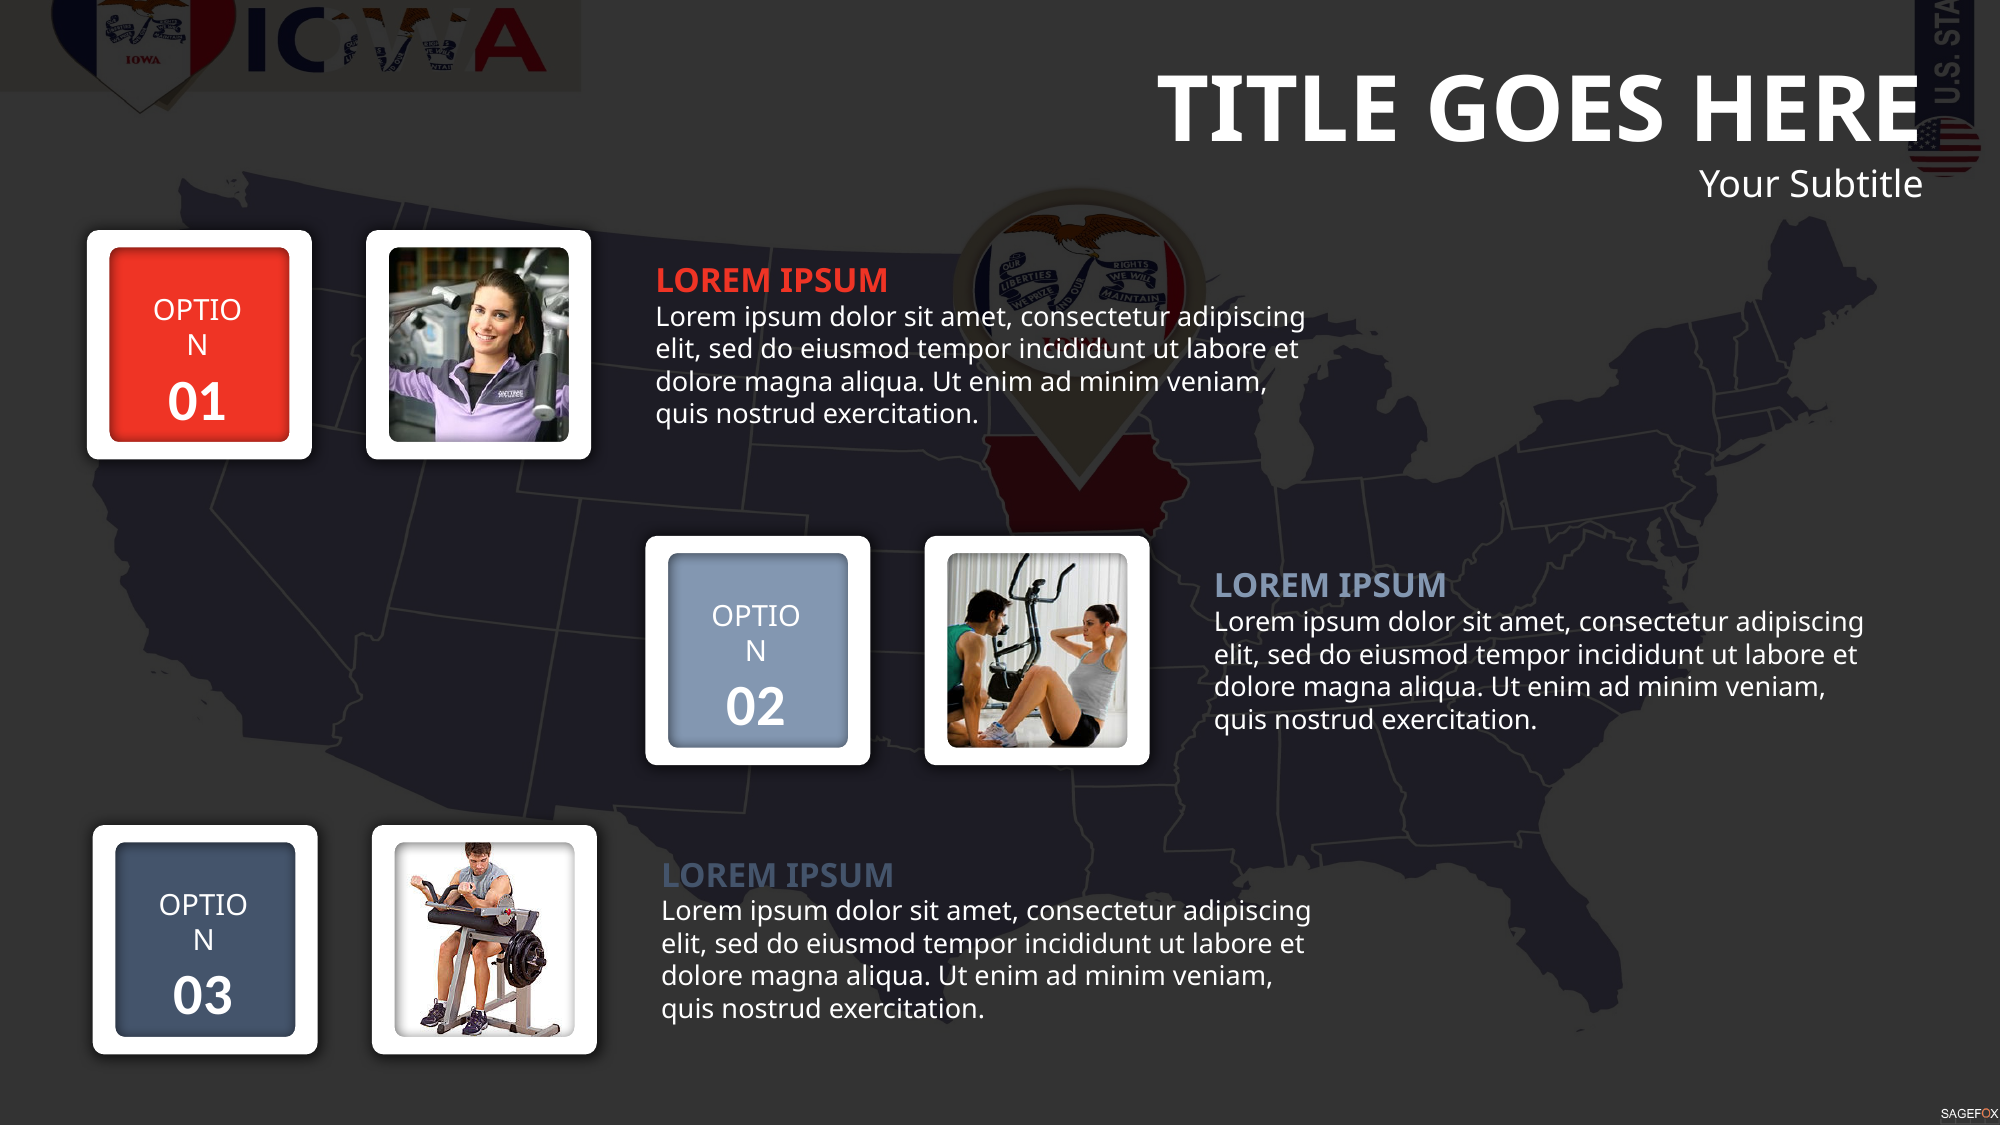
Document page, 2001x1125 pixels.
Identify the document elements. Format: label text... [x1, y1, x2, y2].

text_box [371, 825, 597, 1055]
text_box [645, 535, 871, 766]
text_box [366, 230, 592, 460]
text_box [92, 825, 318, 1055]
text_box LOREM IPSUM Lorem ipsum dolor sit amet, consectetur adipiscing elit, sed do eiusmod tempor incididunt ut labore et dolore magna aliqua. Ut enim ad minim veniam, quis nostrud exercitation. [651, 848, 1336, 1029]
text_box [924, 535, 1150, 766]
text_box LOREM IPSUM Lorem ipsum dolor sit amet, consectetur adipiscing elit, sed do eiusmod tempor incididunt ut labore et dolore magna aliqua. Ut enim ad minim veniam, quis nostrud exercitation. [645, 253, 1330, 434]
text_box TITLE GOES HERE Your Subtitle [1035, 42, 1939, 212]
text_box LOREM IPSUM Lorem ipsum dolor sit amet, consectetur adipiscing elit, sed do eiusmod tempor incididunt ut labore et dolore magna aliqua. Ut enim ad minim veniam, quis nostrud exercitation. [1204, 559, 1889, 740]
picture [0, 0, 2001, 1125]
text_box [86, 230, 312, 460]
